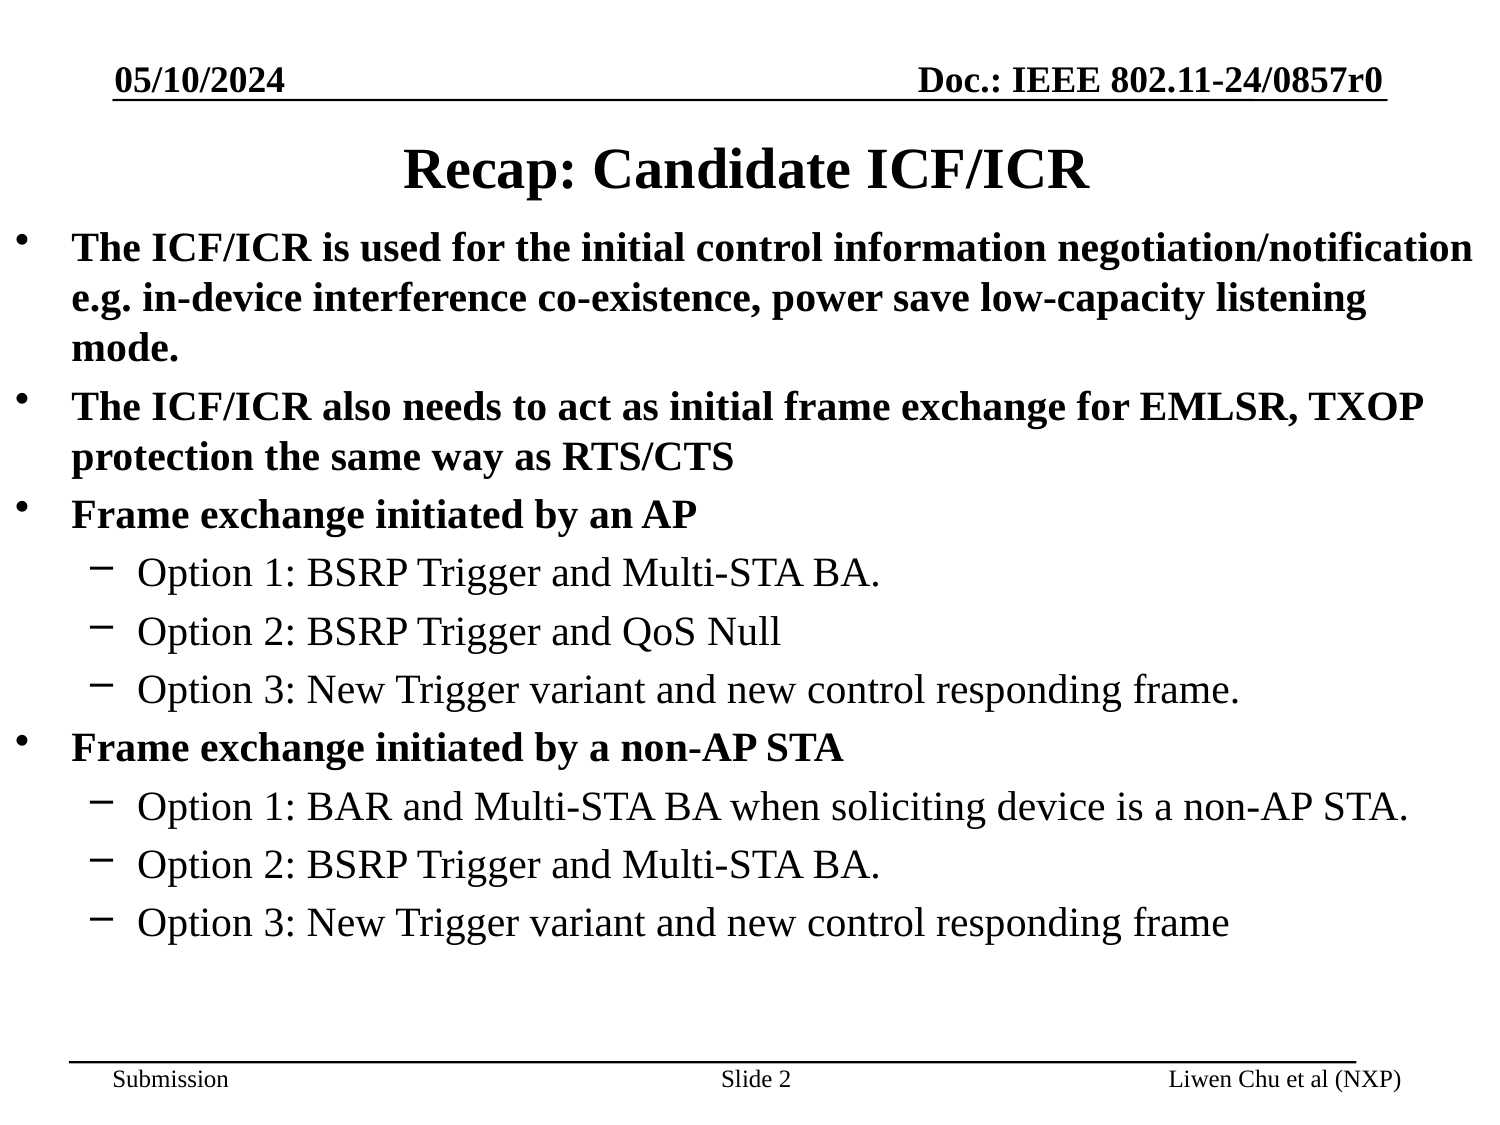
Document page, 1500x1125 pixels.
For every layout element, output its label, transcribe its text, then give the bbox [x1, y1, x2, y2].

footer Liwen Chu et al (NXP) [1165, 1061, 1402, 1093]
title Recap: Candidate ICF/ICR [3, 114, 1500, 212]
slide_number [114, 54, 288, 101]
slide_number Slide 2 [712, 1061, 800, 1093]
list The ICF/ICR is used for the initial control information negotiation/notification e.g. in-device interference co-existence, power save low-capacity listening mode. The ICF/ICR also needs to act as initial frame exchange for EMLSR, TXOP protection the same way as RTS/CTS Frame exchange initiated by an AP Option 1: BSRP Trigger and Multi-STA BA. Option 2: BSRP Trigger and QoS Null Option 3: New Trigger variant and new control responding frame. Frame exchange initiated by a non-AP STA Option 1: BAR and Multi-STA BA when soliciting device is a non-AP STA. Option 2: BSRP Trigger and Multi-STA BA. Option 3: New Trigger variant and new control responding frame [0, 212, 1500, 988]
